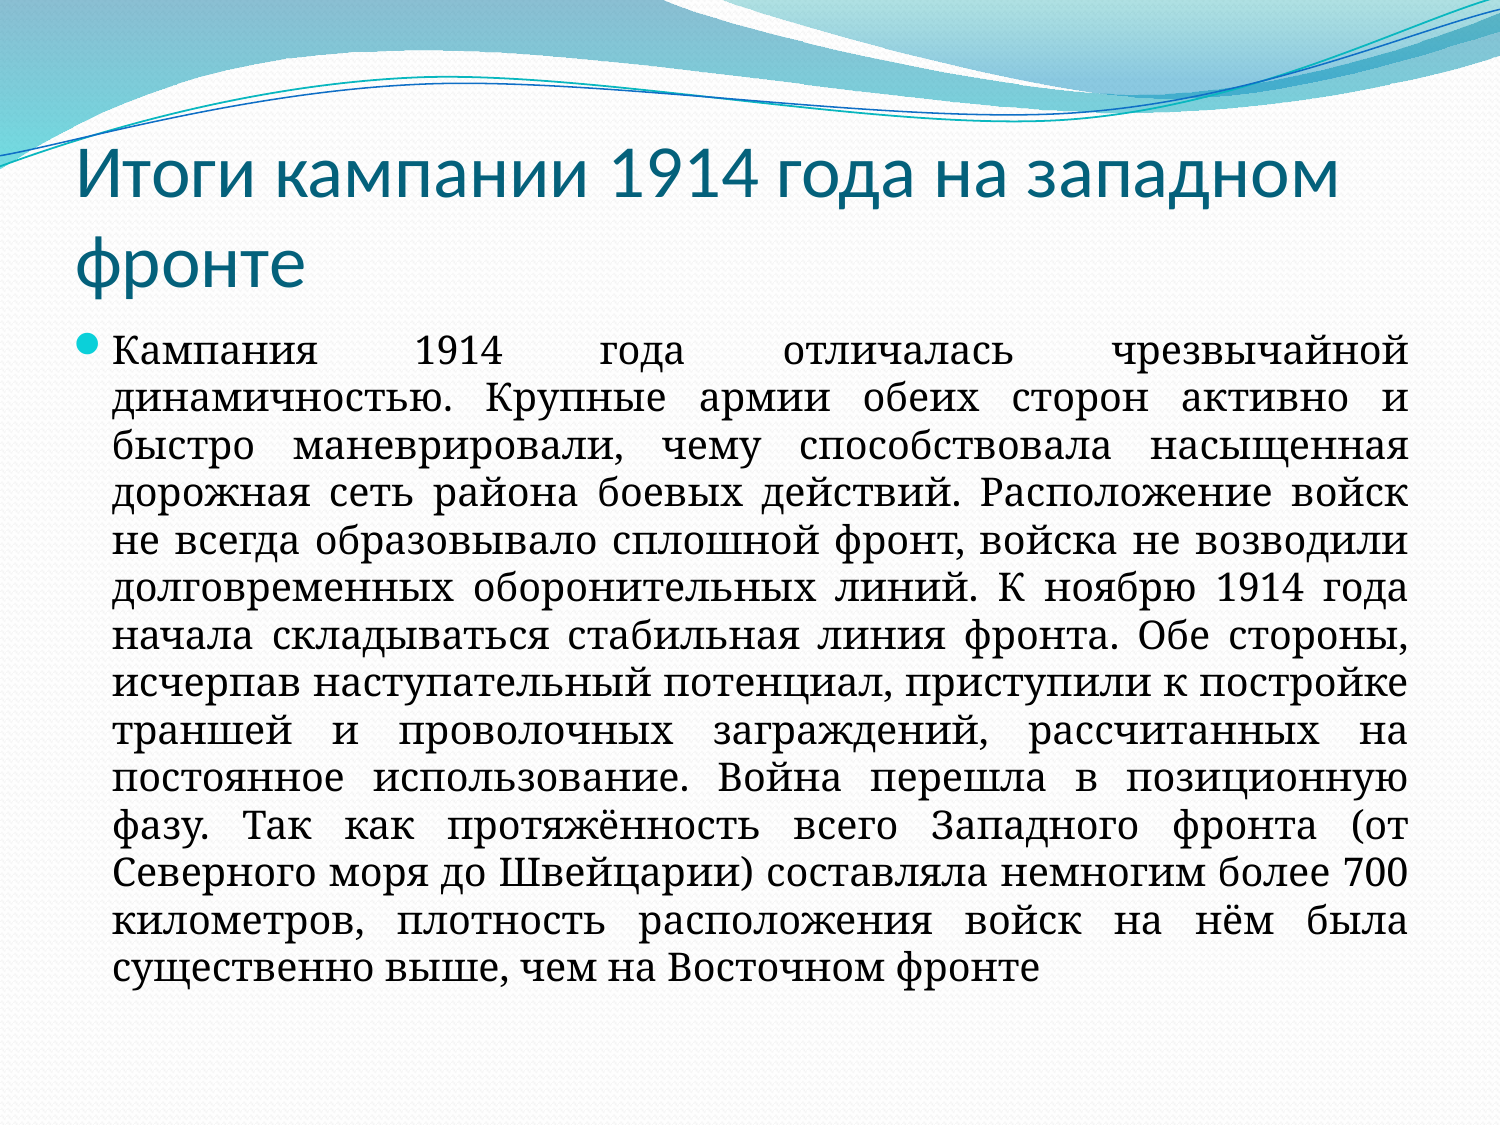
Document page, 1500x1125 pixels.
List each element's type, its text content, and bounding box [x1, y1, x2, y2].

title Итоги кампании 1914 года на западном фронте [75, 115, 1425, 303]
list Кампания 1914 года отличалась чрезвычайной динамичностью. Крупные армии обеих сторон активно и быстро маневрировали, чему способствовала насыщенная дорожная сеть района боевых действий. Расположение войск не всегда образовывало сплошной фронт, войска не возводили долговременных оборонительных линий. К ноябрю 1914 года начала складываться стабильная линия фронта. Обе стороны, исчерпав наступательный потенциал, приступили к постройке траншей и проволочных заграждений, рассчитанных на постоянное использование. Война перешла в позиционную фазу. Так как протяжённость всего Западного фронта (от Северного моря до Швейцарии) составляла немногим более 700 километров, плотность расположения войск на нём была существенно выше, чем на Восточном фронте [58, 317, 1425, 1038]
